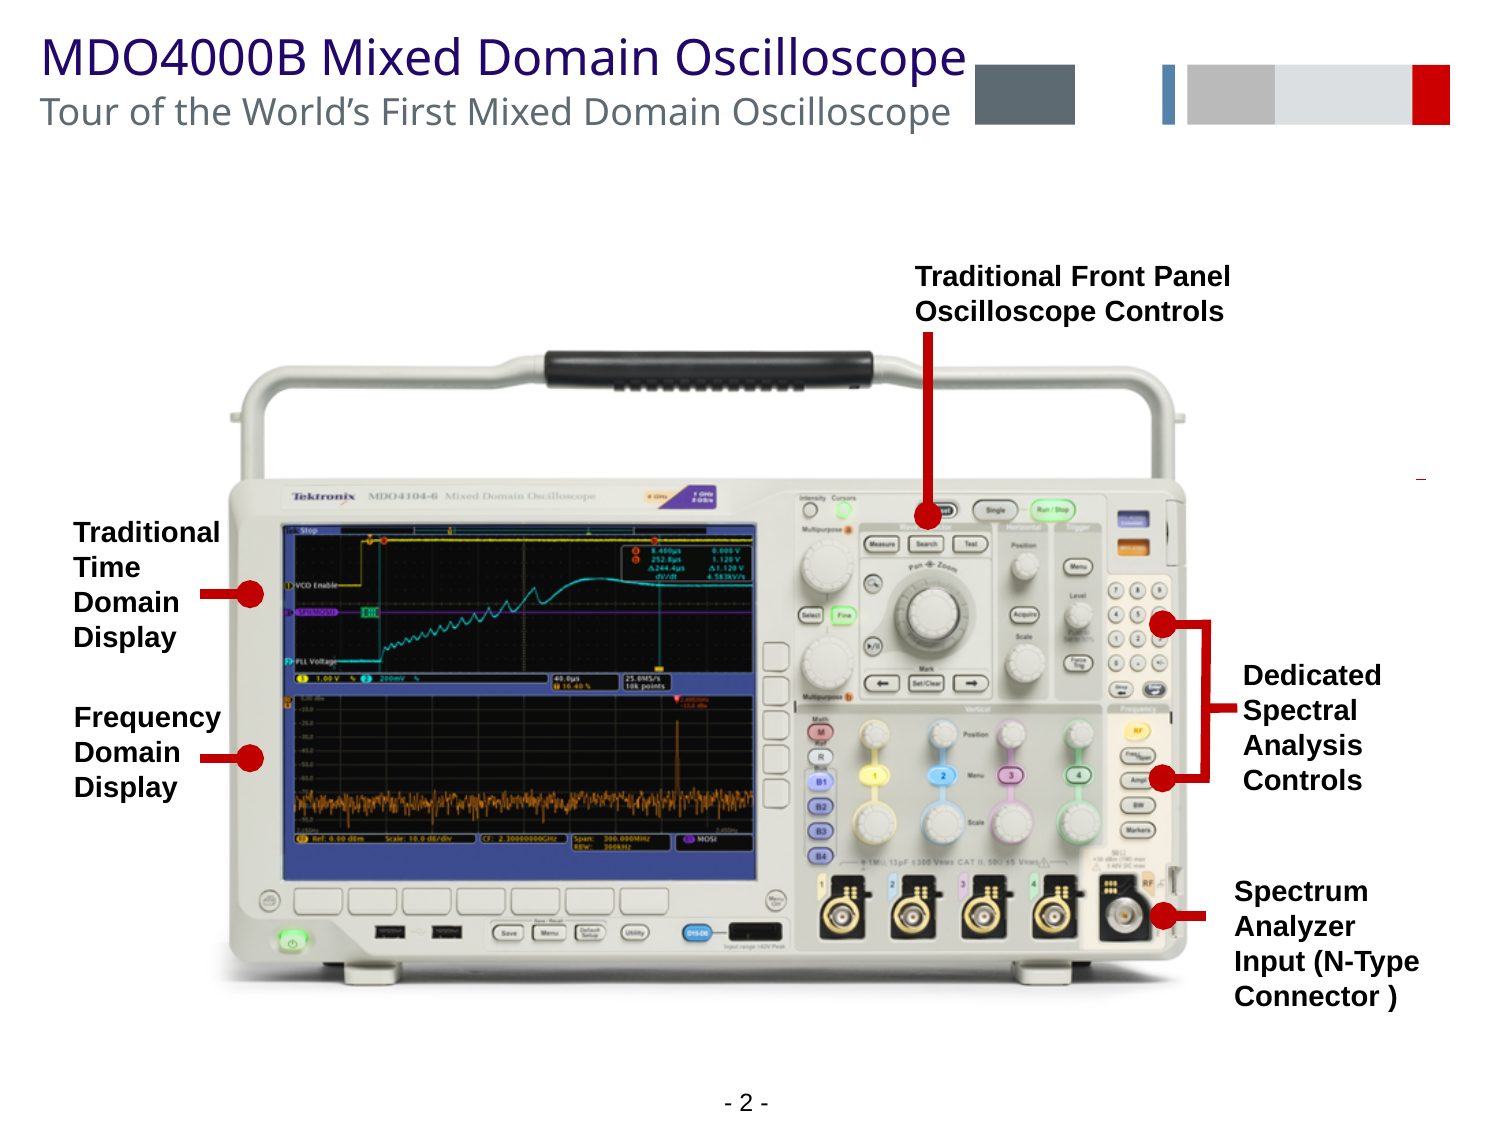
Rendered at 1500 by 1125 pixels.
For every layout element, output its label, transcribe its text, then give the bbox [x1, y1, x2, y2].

picture [120, 285, 1290, 1066]
text_box Tour of the World’s First Mixed Domain Oscilloscope [24, 80, 1009, 140]
text_box Spectrum Analyzer Input (N-Type Connector ) [1293, 864, 1450, 1020]
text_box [974, 64, 1451, 126]
text_box Traditional Front Panel Oscilloscope Controls [900, 249, 1255, 283]
text_box DedicatedSpectral Analysis Controls [1293, 649, 1401, 804]
text_box TraditionalTime Domain Display [58, 505, 115, 661]
text_box MDO4000B Mixed Domain Oscilloscope [12, 17, 988, 93]
text_box - 2 - [709, 1079, 791, 1125]
text_box Frequency Domain Display [59, 691, 115, 811]
